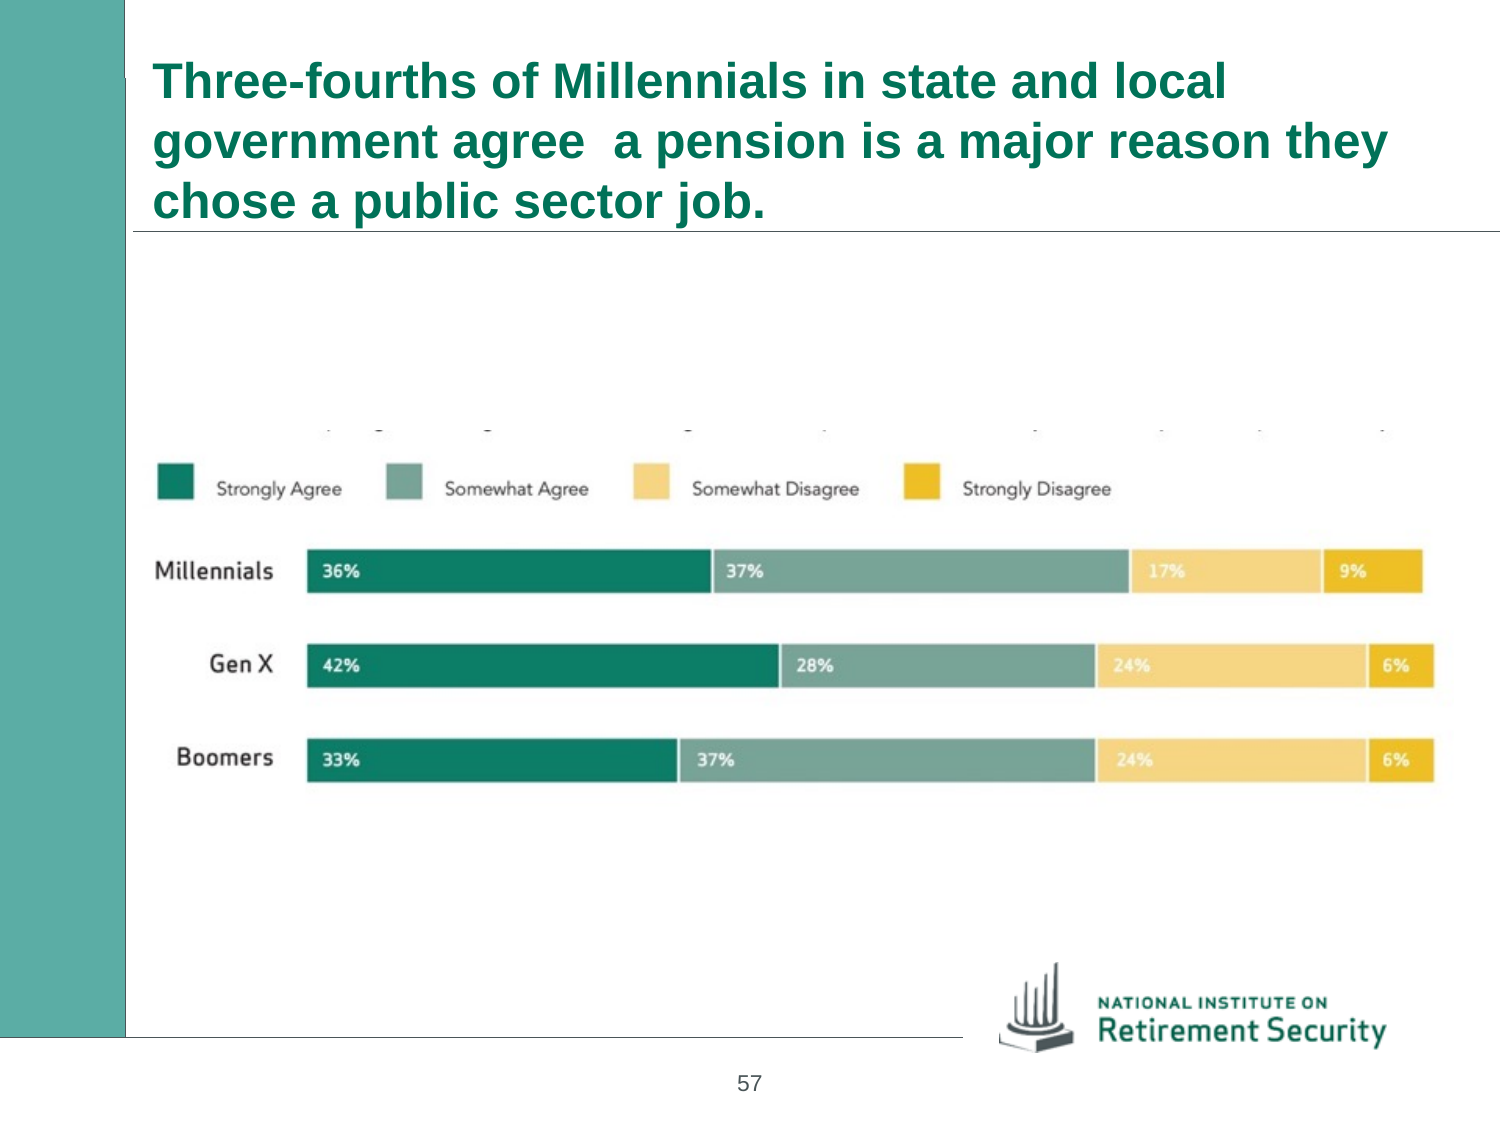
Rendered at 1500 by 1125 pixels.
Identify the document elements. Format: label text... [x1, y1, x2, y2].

title Three-fourths of Millennials in state and local government agree a pension is a major reason they chose a public sector job. [152, 45, 1454, 231]
picture [131, 430, 1455, 813]
text_box 57 [0, 1050, 1500, 1115]
picture [999, 962, 1387, 1050]
